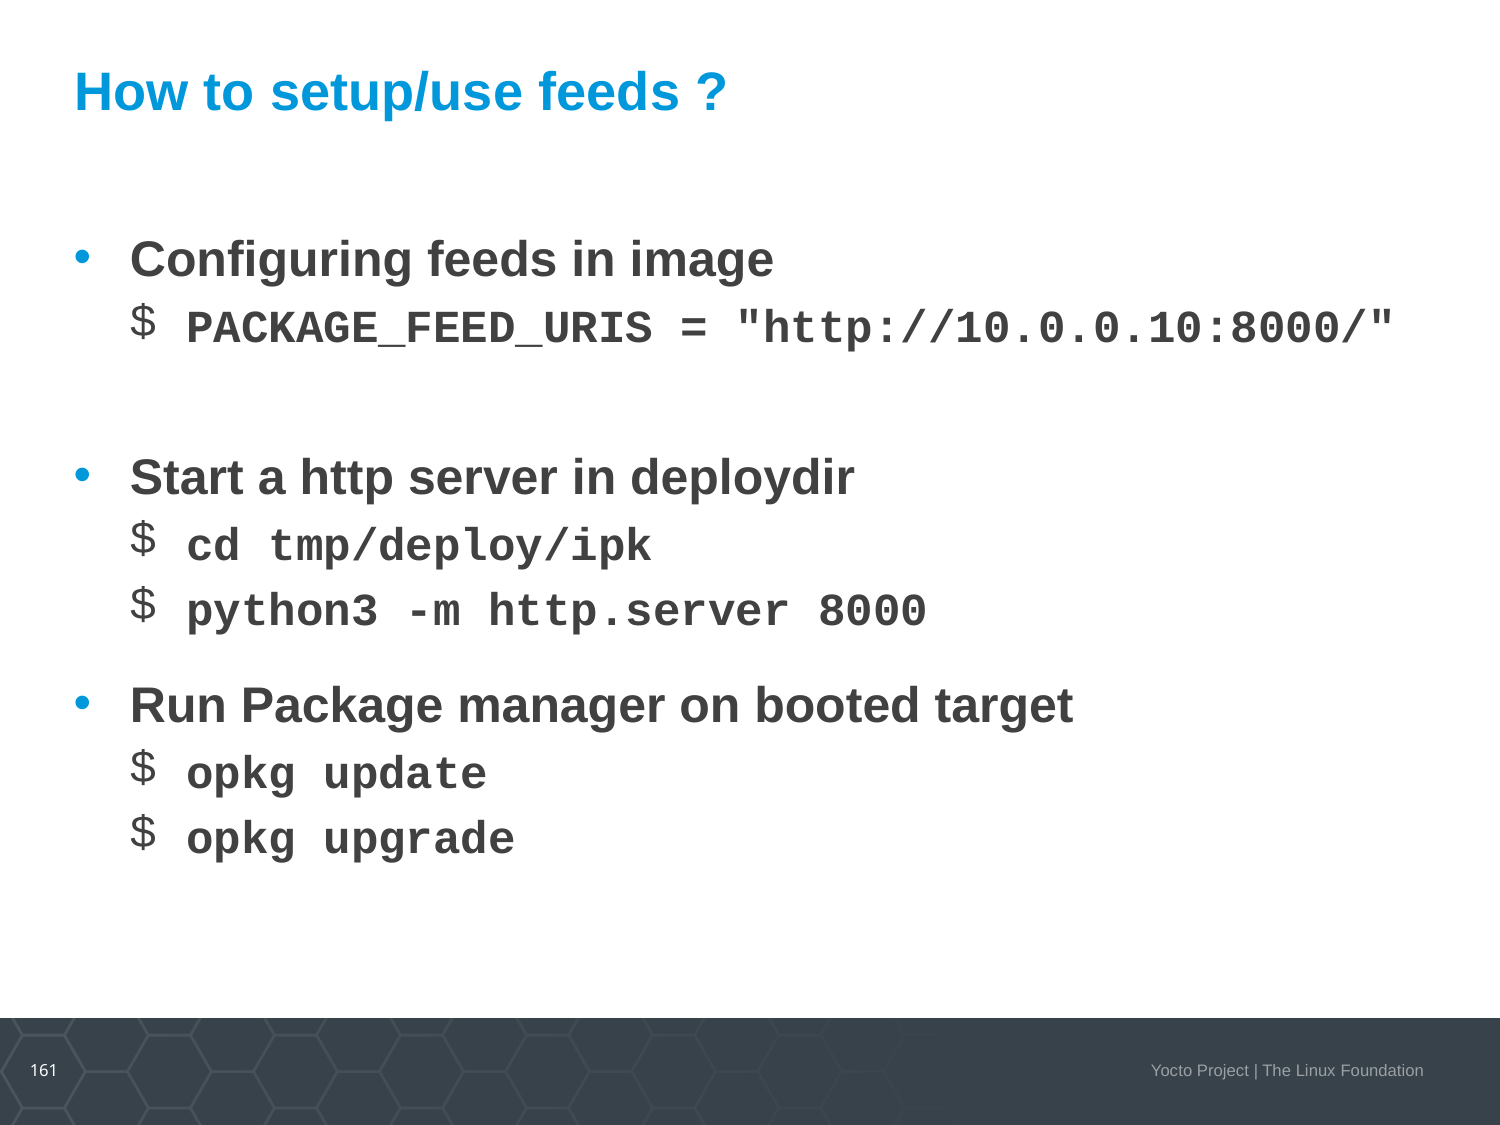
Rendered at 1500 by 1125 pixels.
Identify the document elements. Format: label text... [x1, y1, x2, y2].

list Configuring feeds in image PACKAGE_FEED_URIS = "http://10.0.0.10:8000/" Start a http server in deploydir cd tmp/deploy/ipk python3 -m http.server 8000 Run Package manager on booted target opkg update opkg upgrade [73, 226, 1425, 970]
title How to setup/use feeds ? [74, 67, 1425, 213]
picture [0, 0, 1500, 1125]
